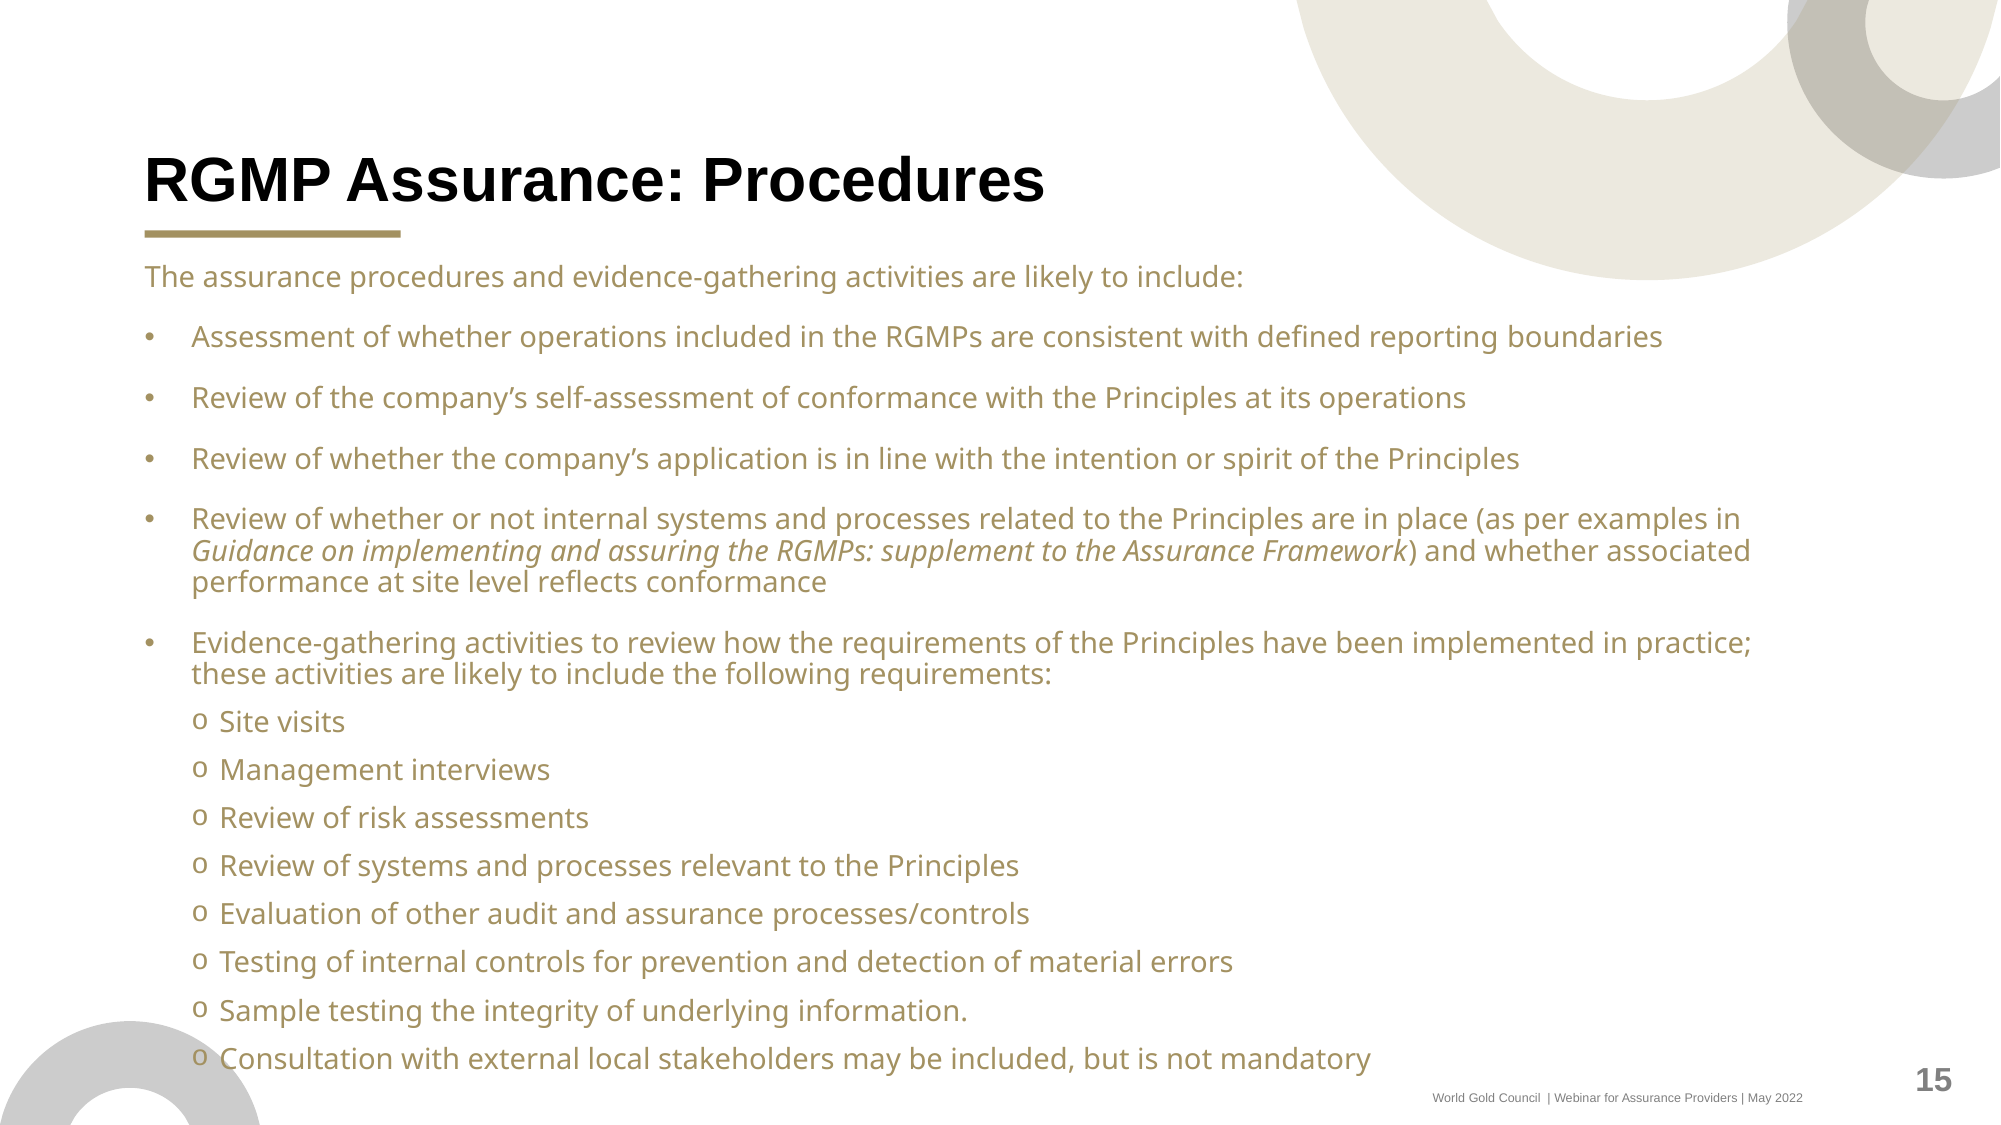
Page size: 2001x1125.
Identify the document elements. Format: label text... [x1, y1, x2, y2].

title RGMP Assurance: Procedures [144, 1, 1077, 214]
slide_number 15 [1915, 1048, 1999, 1109]
list The assurance procedures and evidence-gathering activities are likely to include: Assessment of whether operations included in the RGMPs are consistent with defined reporting boundaries Review of the company’s self-assessment of conformance with the Principles at its operations Review of whether the company’s application is in line with the intention or spirit of the Principles Review of whether or not internal systems and processes related to the Principles are in place (as per examples in Guidance on implementing and assuring the RGMPs: supplement to the Assurance Framework) and whether associated performance at site level reflects conformance Evidence-gathering activities to review how the requirements of the Principles have been implemented in practice; these activities are likely to include the following requirements: Site visits Management interviews Review of risk assessments Review of systems and processes relevant to the Principles Evaluation of other audit and assurance processes/controls Testing of internal controls for prevention and detection of material errors Sample testing the integrity of underlying information. Consultation with external local stakeholders may be included, but is not mandatory [144, 262, 1804, 1089]
footer World Gold Council | Webinar for Assurance Providers | May 2022 [1, 1089, 1833, 1108]
